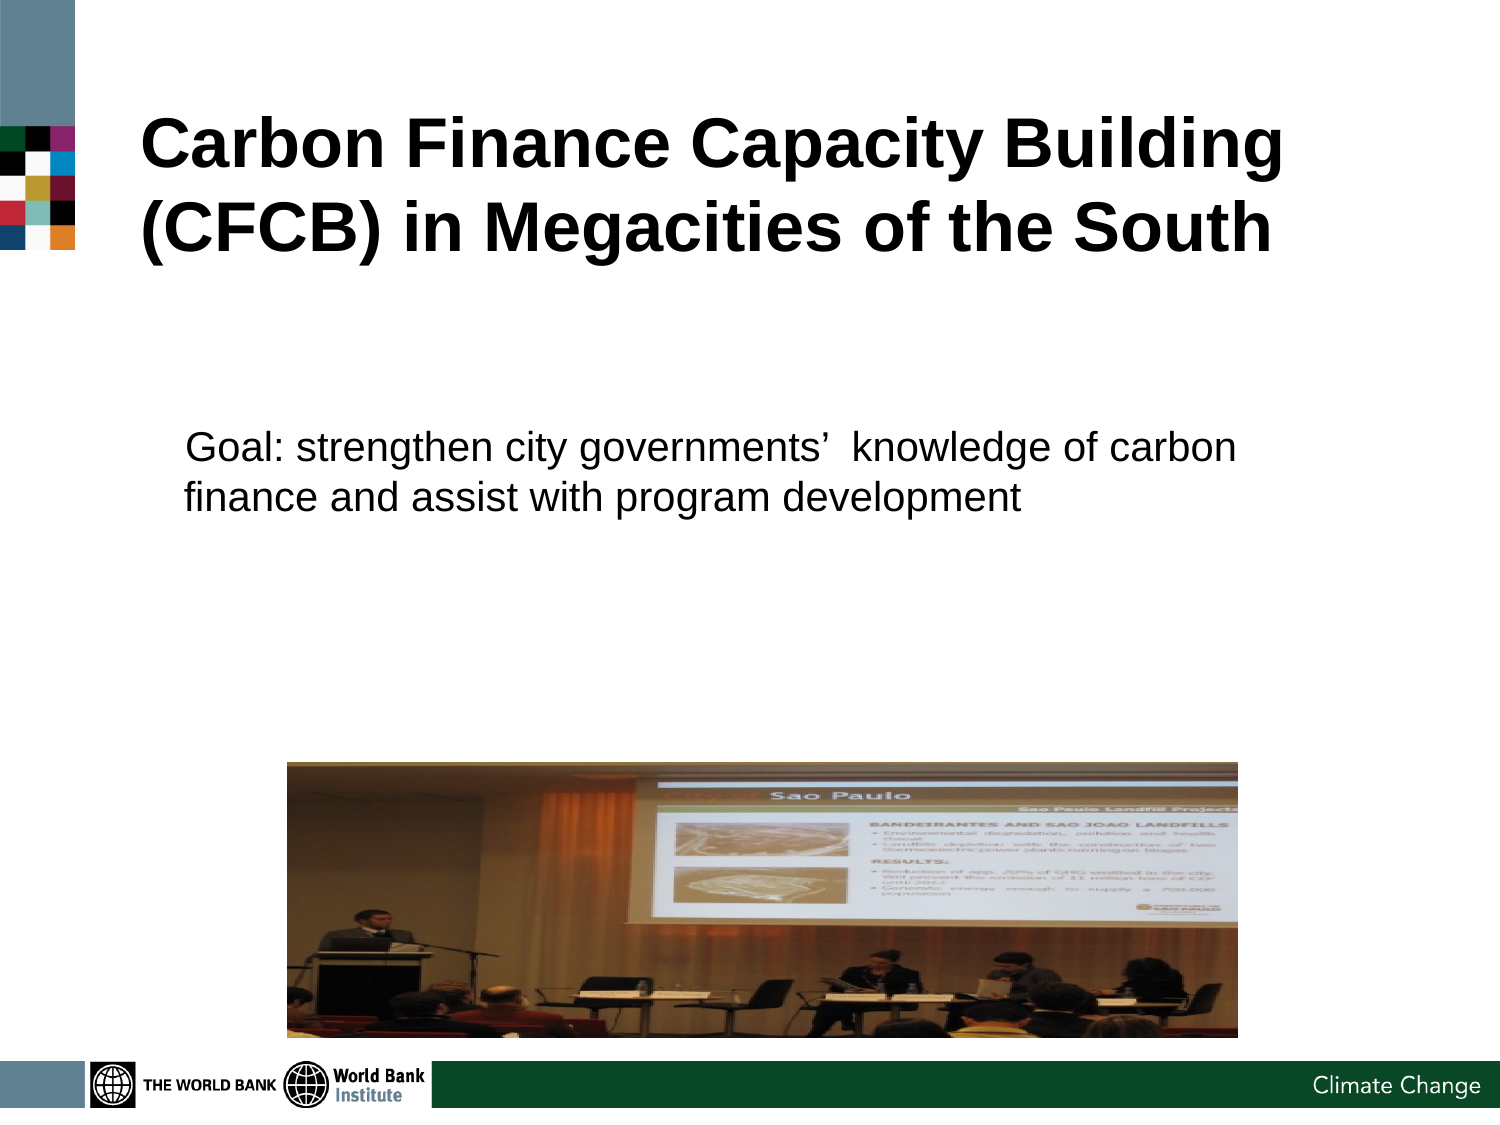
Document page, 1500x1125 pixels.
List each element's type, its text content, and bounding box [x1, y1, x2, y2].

picture [287, 762, 1238, 1038]
title Carbon Finance Capacity Building (CFCB) in Megacities of the South [125, 87, 1375, 275]
picture [0, 0, 75, 250]
list Goal: strengthen city governments’ knowledge of carbon finance and assist with program development [112, 412, 1363, 638]
picture [0, 1061, 1500, 1108]
